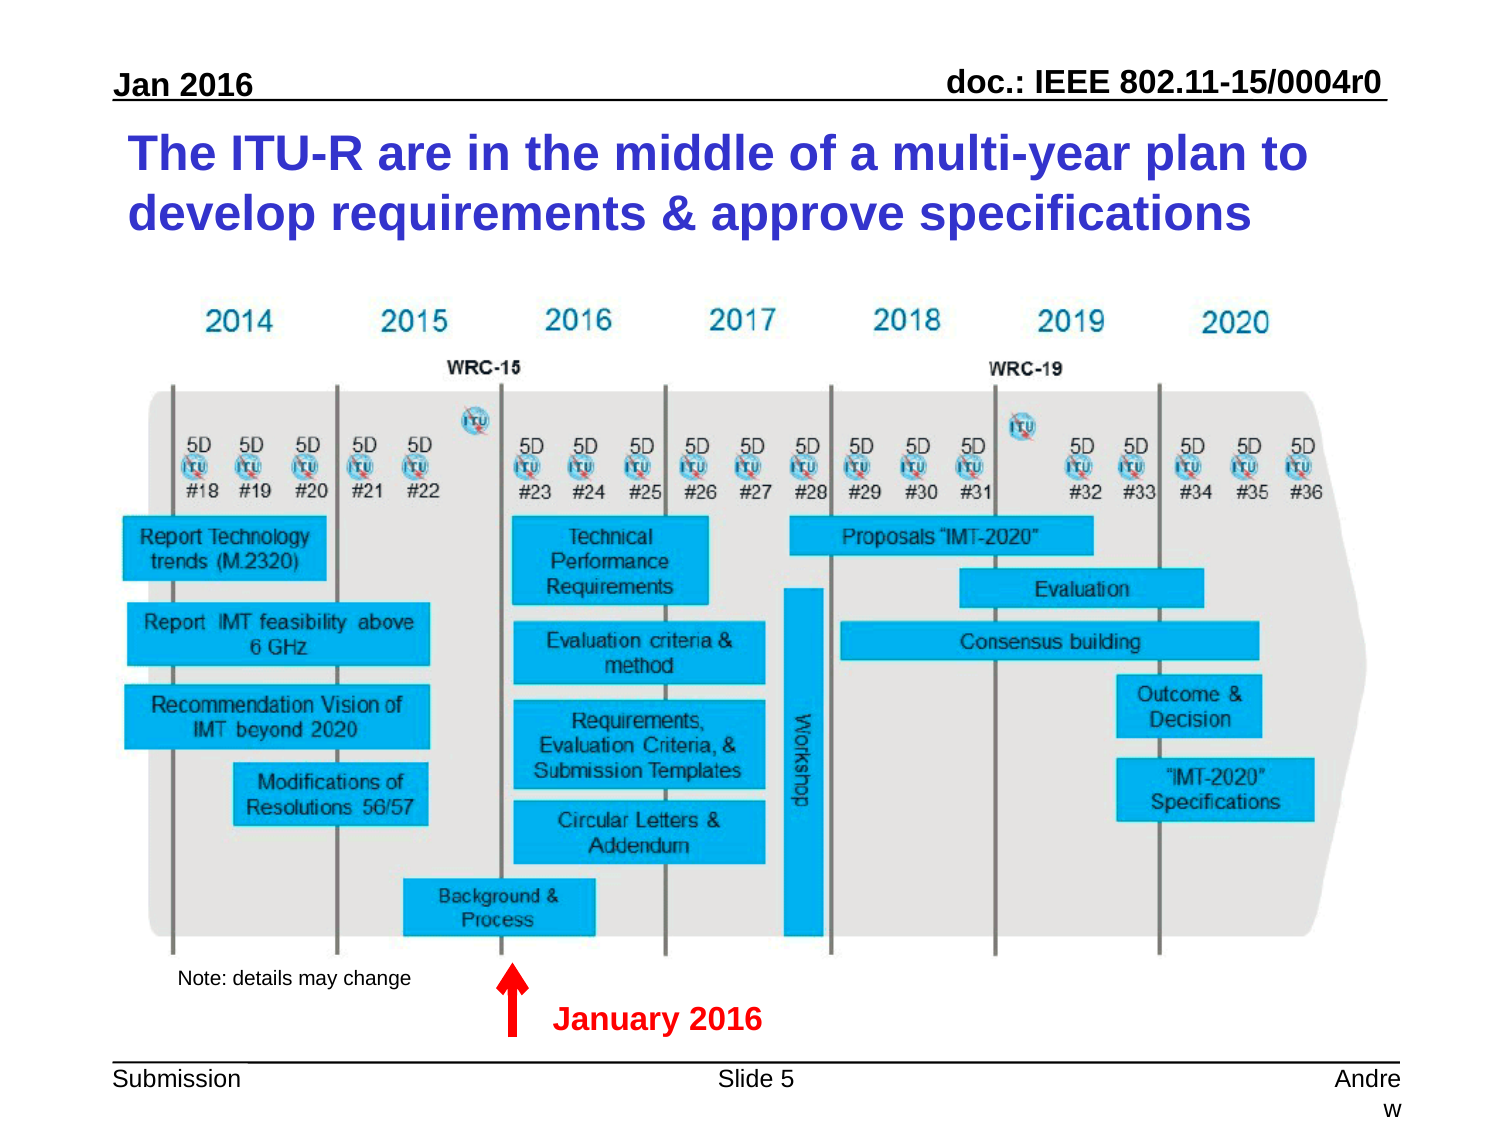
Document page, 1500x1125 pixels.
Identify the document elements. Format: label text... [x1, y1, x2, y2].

text_box Note: details may change [162, 976, 500, 988]
title The ITU-R are in the middle of a multi-year plan to develop requirements & approve specifications [112, 112, 1388, 273]
picture [99, 274, 1413, 967]
footer Andrew Myles, Cisco [1320, 1061, 1402, 1093]
slide_number Slide 5 [709, 1061, 803, 1093]
text_box January 2016 [537, 987, 1000, 1038]
